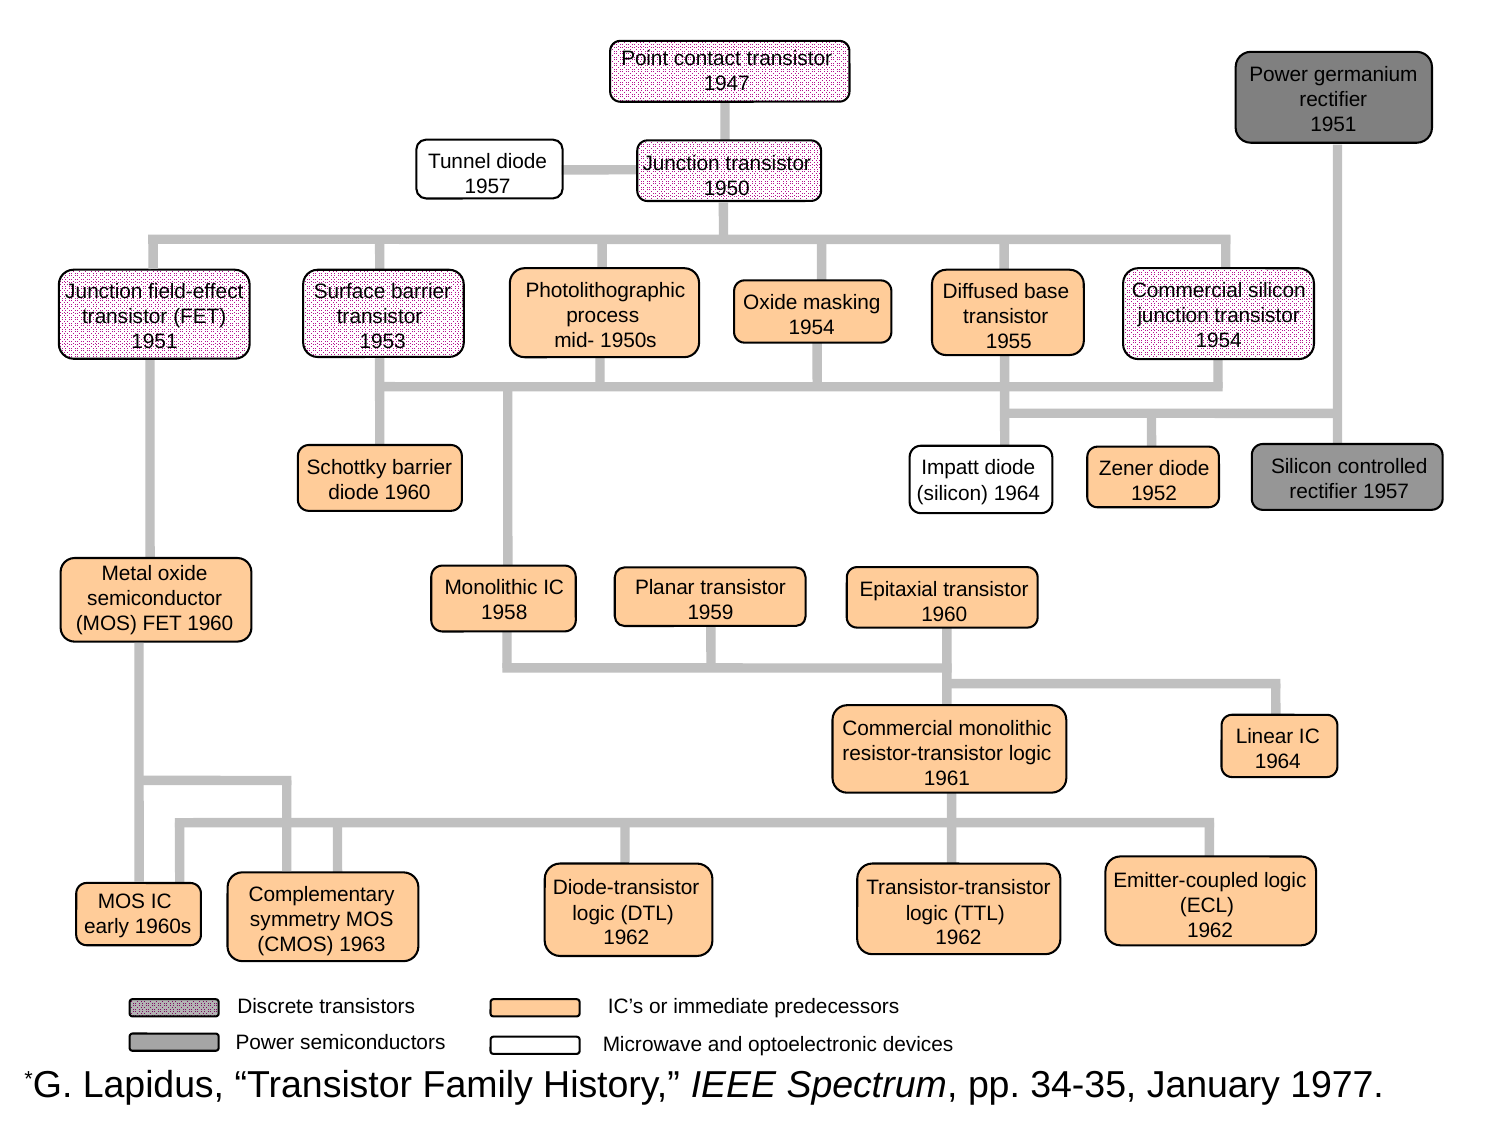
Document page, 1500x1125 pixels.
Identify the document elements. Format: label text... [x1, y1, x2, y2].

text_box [29, 37, 1457, 1064]
text_box *G. Lapidus, “Transistor Family History,” IEEE Spectrum, pp. 34-35, January 1977. [9, 1052, 1500, 1113]
